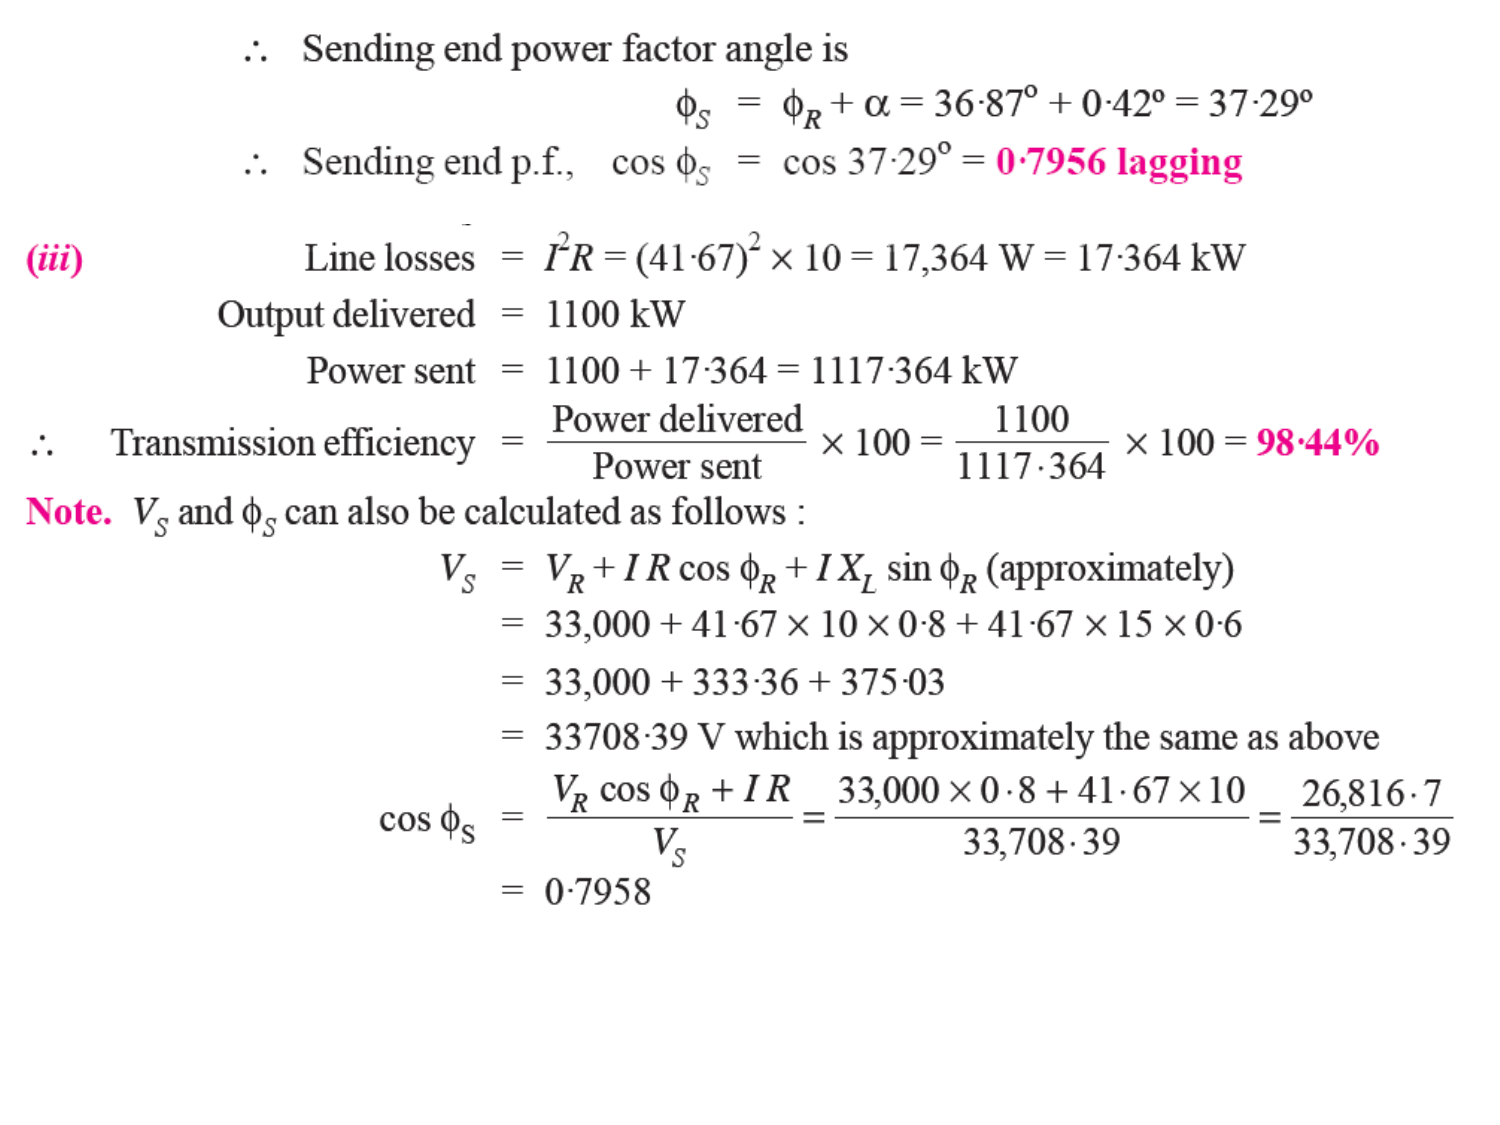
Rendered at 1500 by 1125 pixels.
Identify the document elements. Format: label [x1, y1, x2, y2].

picture [224, 15, 1344, 192]
picture [0, 224, 1500, 919]
